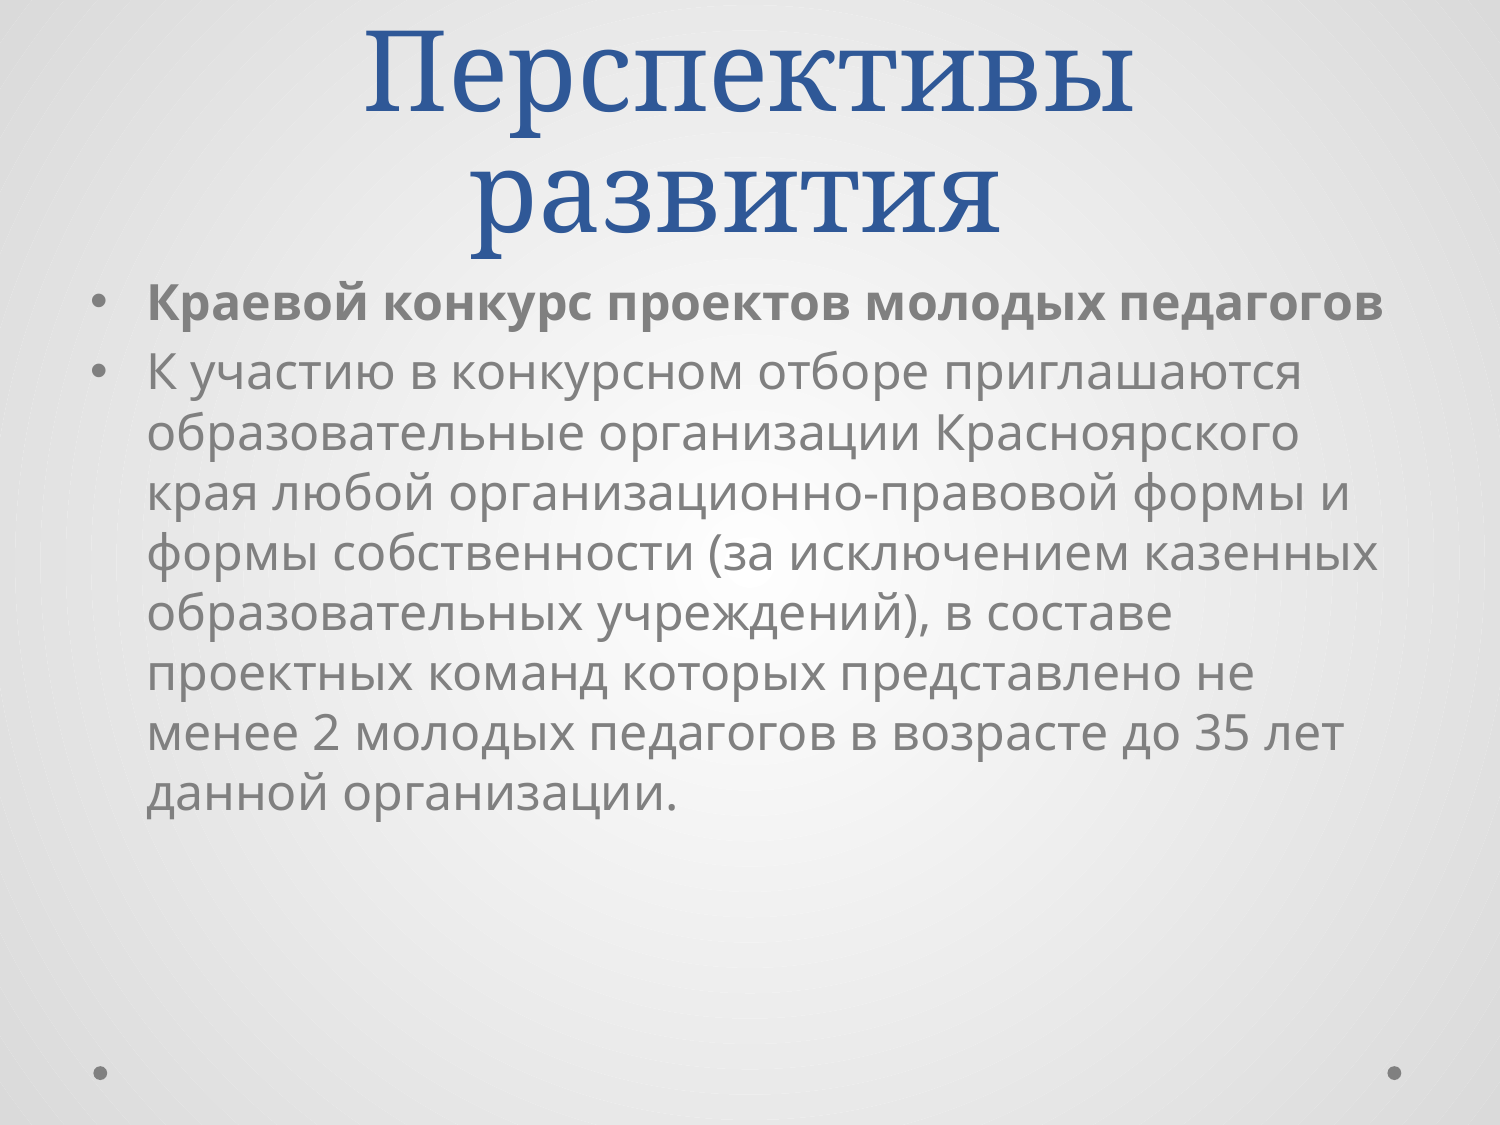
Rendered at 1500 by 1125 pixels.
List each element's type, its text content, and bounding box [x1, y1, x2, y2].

title Перспективы развития [75, 0, 1425, 262]
list Краевой конкурс проектов молодых педагогов К участию в конкурсном отборе приглашаются образовательные организации Красноярского края любой организационно-правовой формы и формы собственности (за исключением казенных образовательных учреждений), в составе проектных команд которых представлено не менее 2 молодых педагогов в возрасте до 35 лет данной организации. [75, 262, 1425, 1005]
